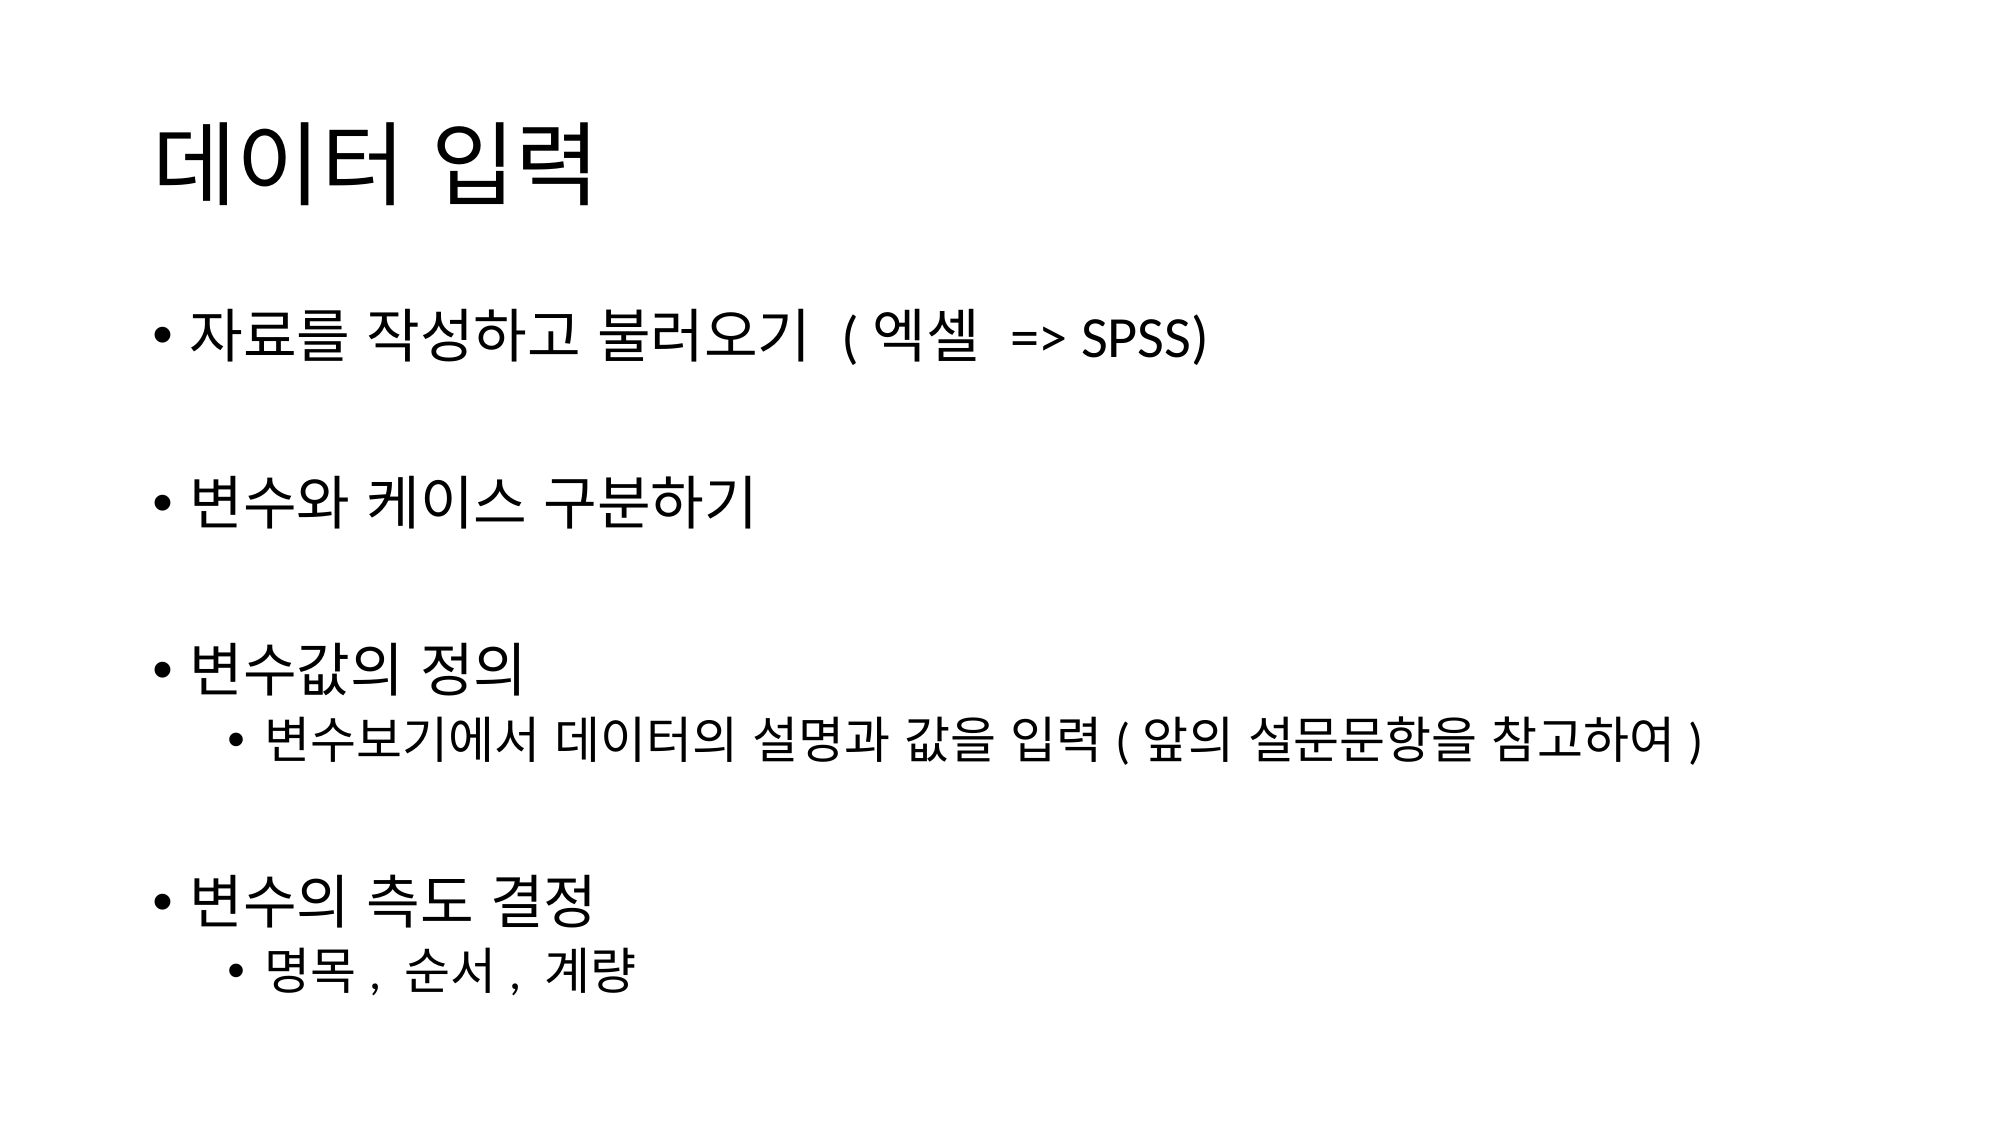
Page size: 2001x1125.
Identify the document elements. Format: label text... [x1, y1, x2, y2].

title 데이터 입력 [137, 59, 1863, 278]
list 자료를 작성하고 불러오기 (엑셀 => SPSS) 변수와 케이스 구분하기 변수값의 정의 변수보기에서 데이터의 설명과 값을 입력(앞의 설문문항을 참고하여) 변수의 측도 결정 명목, 순서, 계량 [137, 299, 1863, 1014]
